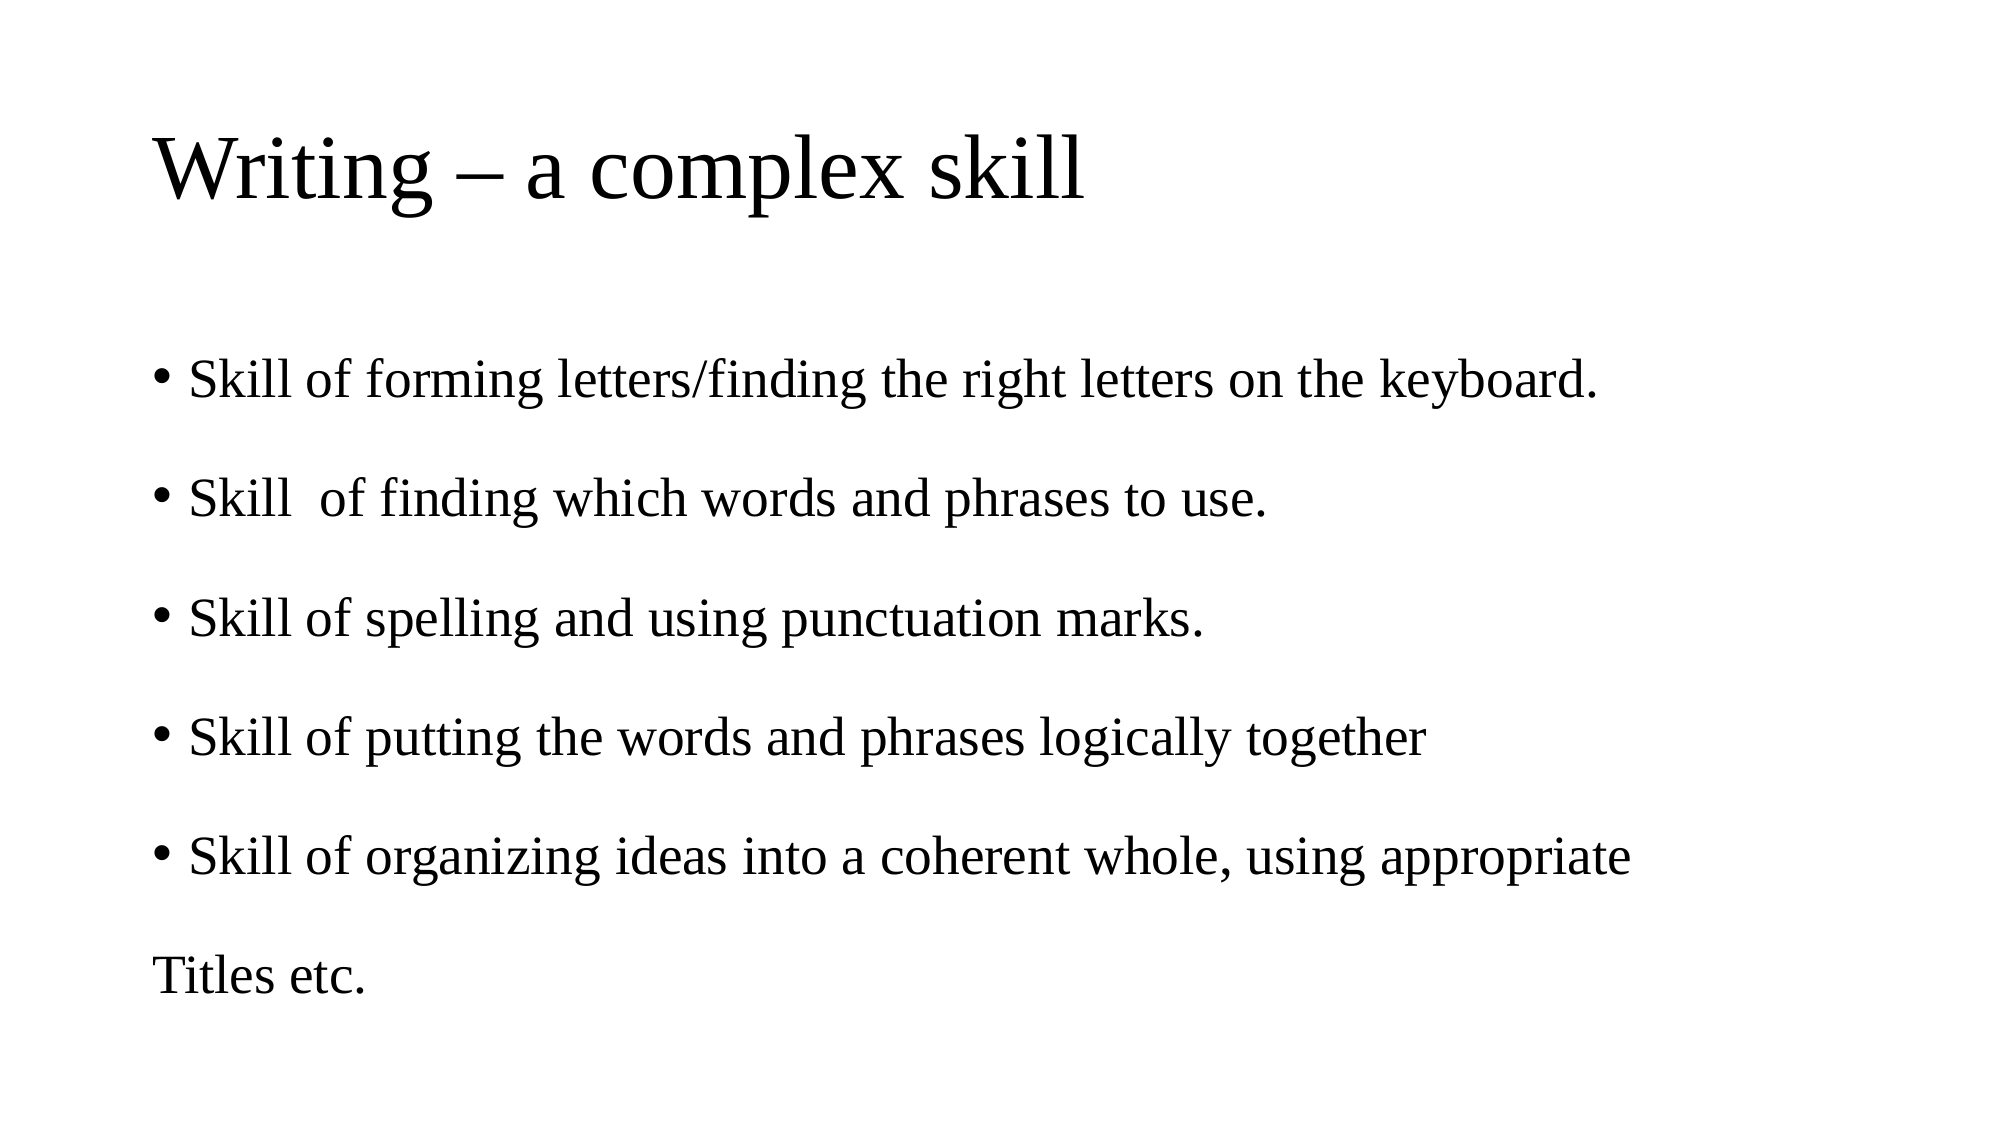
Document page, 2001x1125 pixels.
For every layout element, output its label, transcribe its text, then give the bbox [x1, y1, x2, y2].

title Writing – a complex skill [137, 59, 1863, 278]
list Skill of forming letters/finding the right letters on the keyboard. Skill of finding which words and phrases to use. Skill of spelling and using punctuation marks. Skill of putting the words and phrases logically together Skill of organizing ideas into a coherent whole, using appropriate Titles etc. [137, 301, 1863, 1016]
